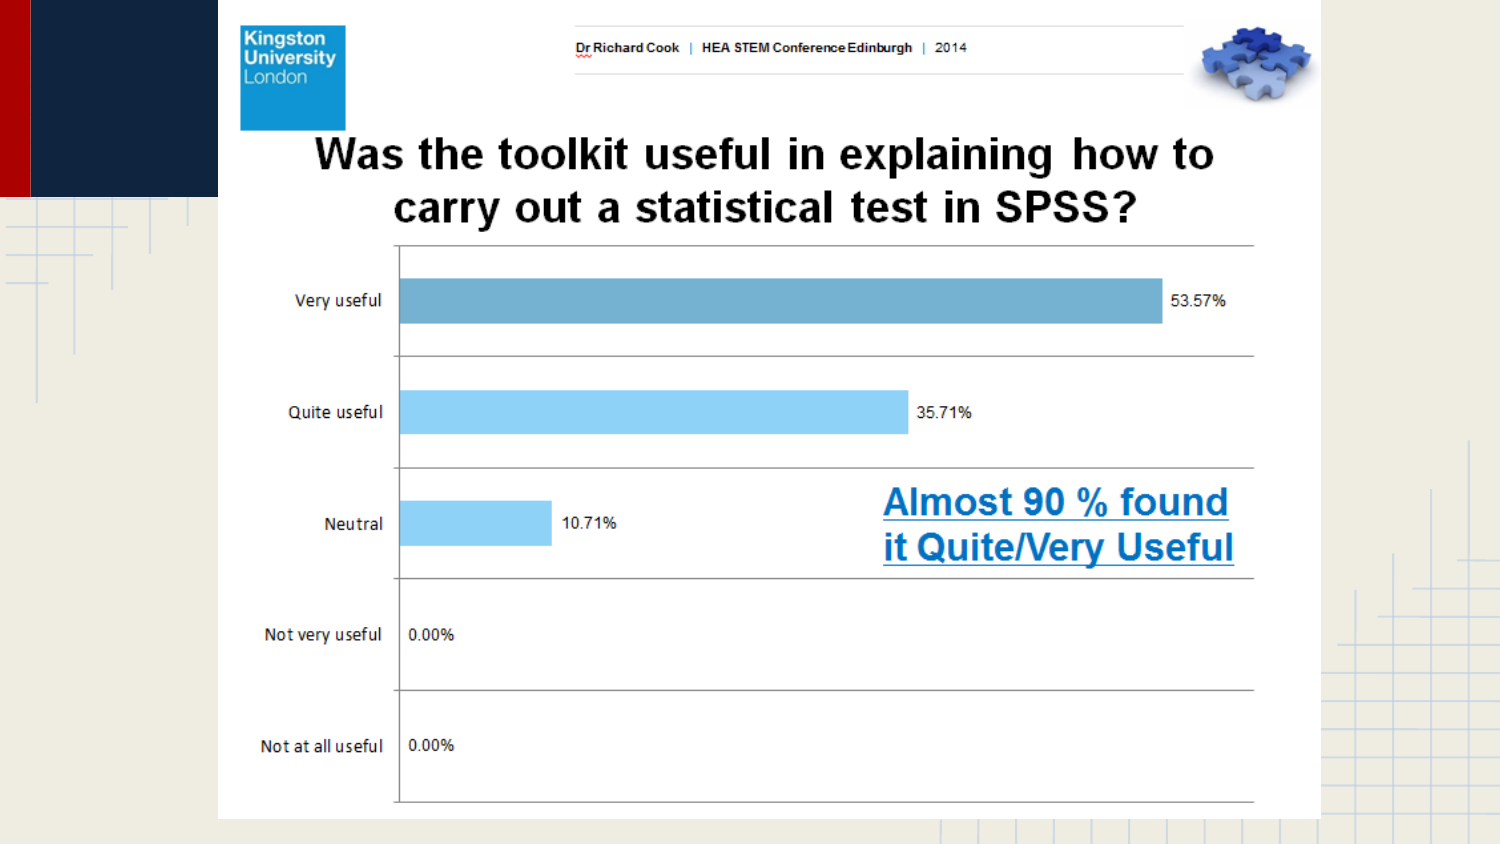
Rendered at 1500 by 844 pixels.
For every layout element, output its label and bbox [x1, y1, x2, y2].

picture [218, 0, 1321, 819]
